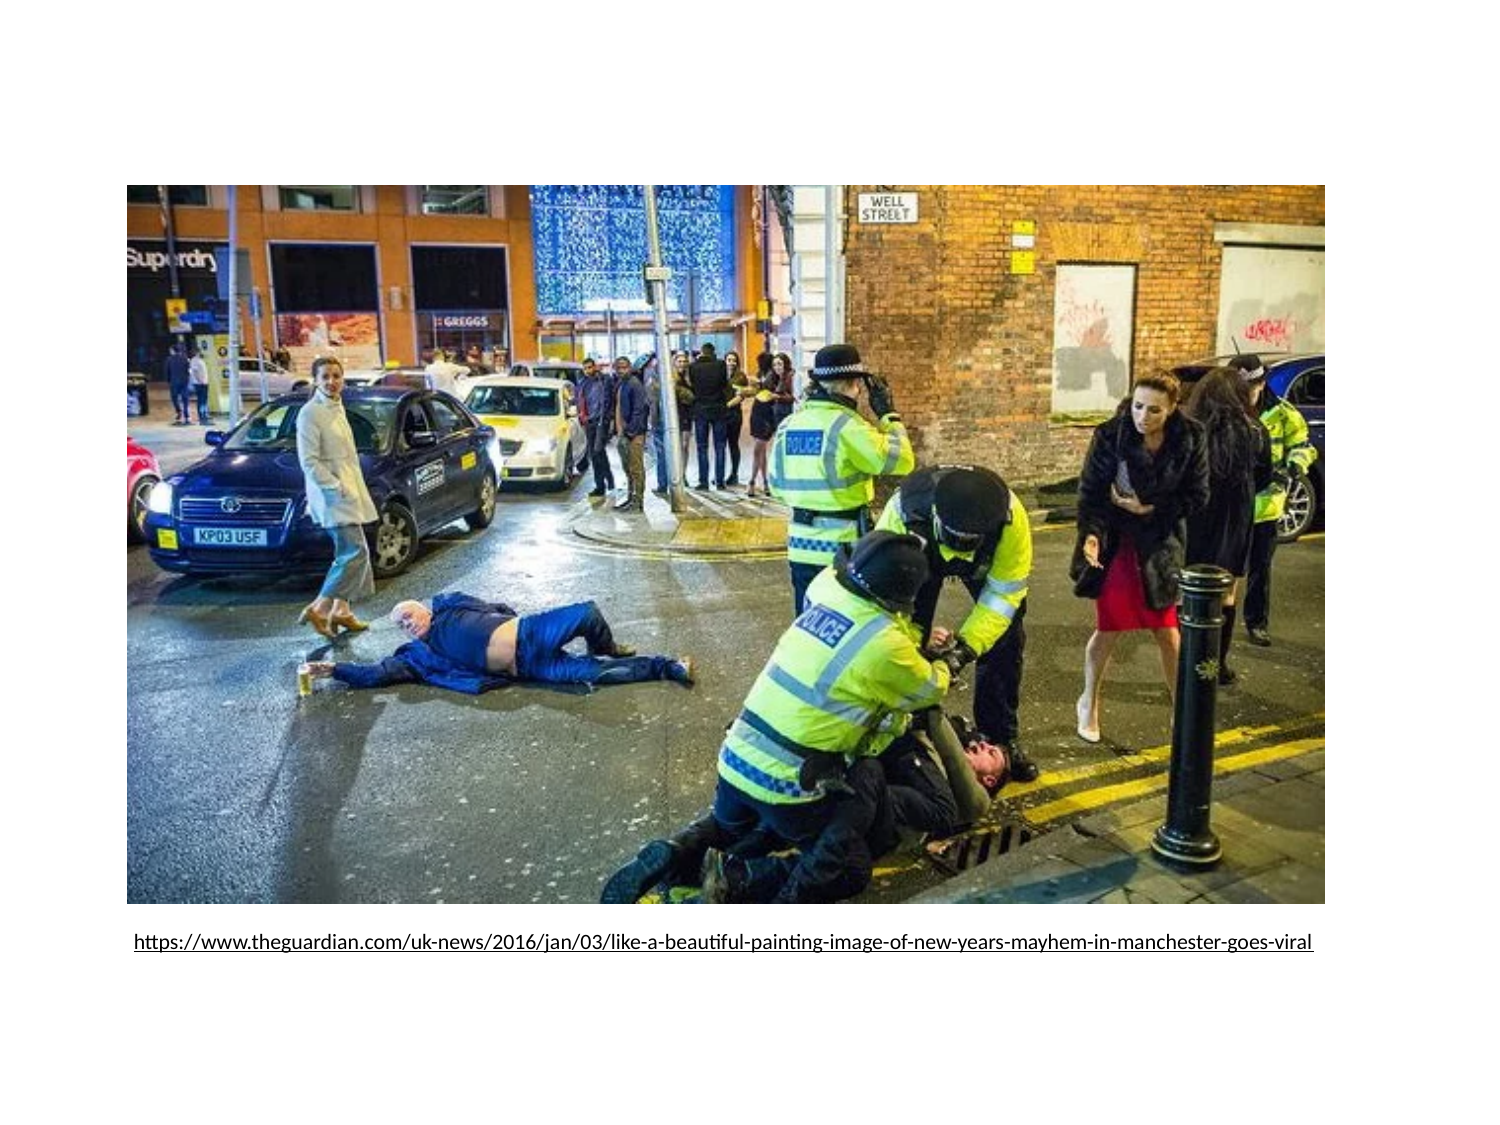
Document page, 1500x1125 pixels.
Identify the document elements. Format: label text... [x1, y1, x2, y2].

text_box https://www.theguardian.com/uk-news/2016/jan/03/like-a-beautiful-painting-image-of-new-years-mayhem-in-manchester-goes-viral [118, 920, 1381, 962]
picture [127, 185, 1325, 904]
